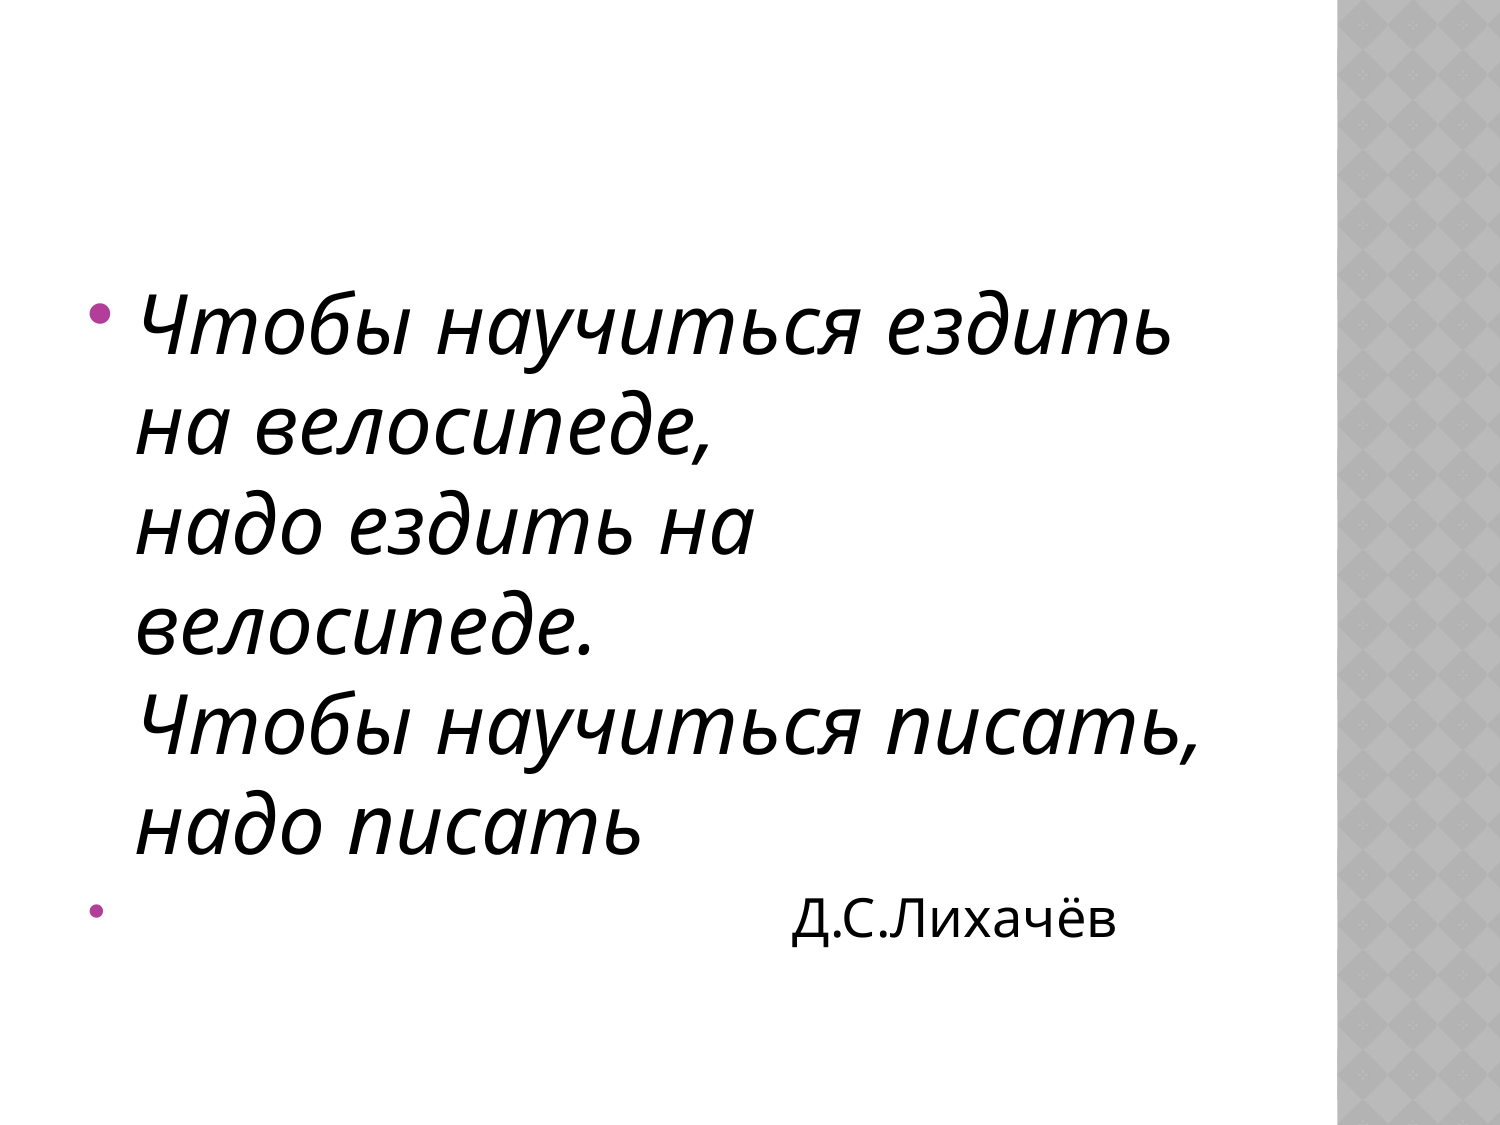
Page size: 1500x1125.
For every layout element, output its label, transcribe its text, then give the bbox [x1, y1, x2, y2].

list Чтобы научиться ездить на велосипеде, надо ездить на велосипеде. Чтобы научиться писать, надо писать Д.С.Лихачёв [75, 264, 1263, 1059]
